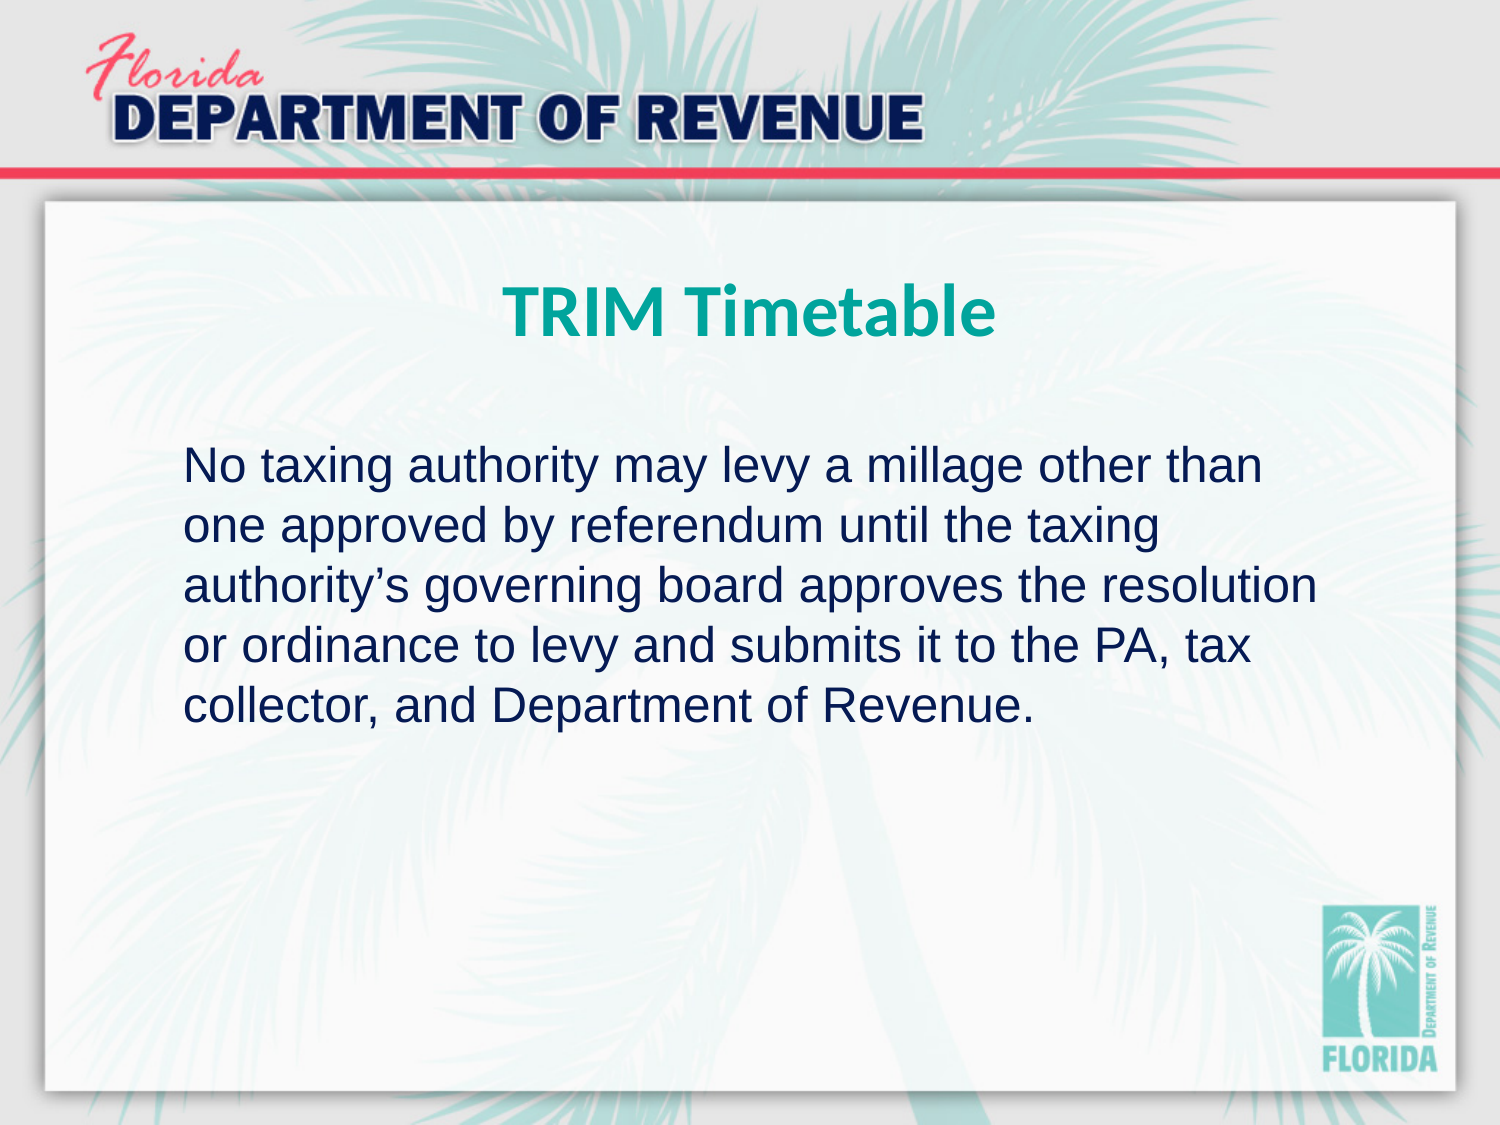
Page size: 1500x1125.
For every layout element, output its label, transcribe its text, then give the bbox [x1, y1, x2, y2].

picture [0, 0, 1500, 1125]
list No taxing authority may levy a millage other than one approved by referendum until the taxing authority’s governing board approves the resolution or ordinance to levy and submits it to the PA, tax collector, and Department of Revenue. [150, 425, 1363, 1030]
title TRIM Timetable [75, 212, 1425, 400]
